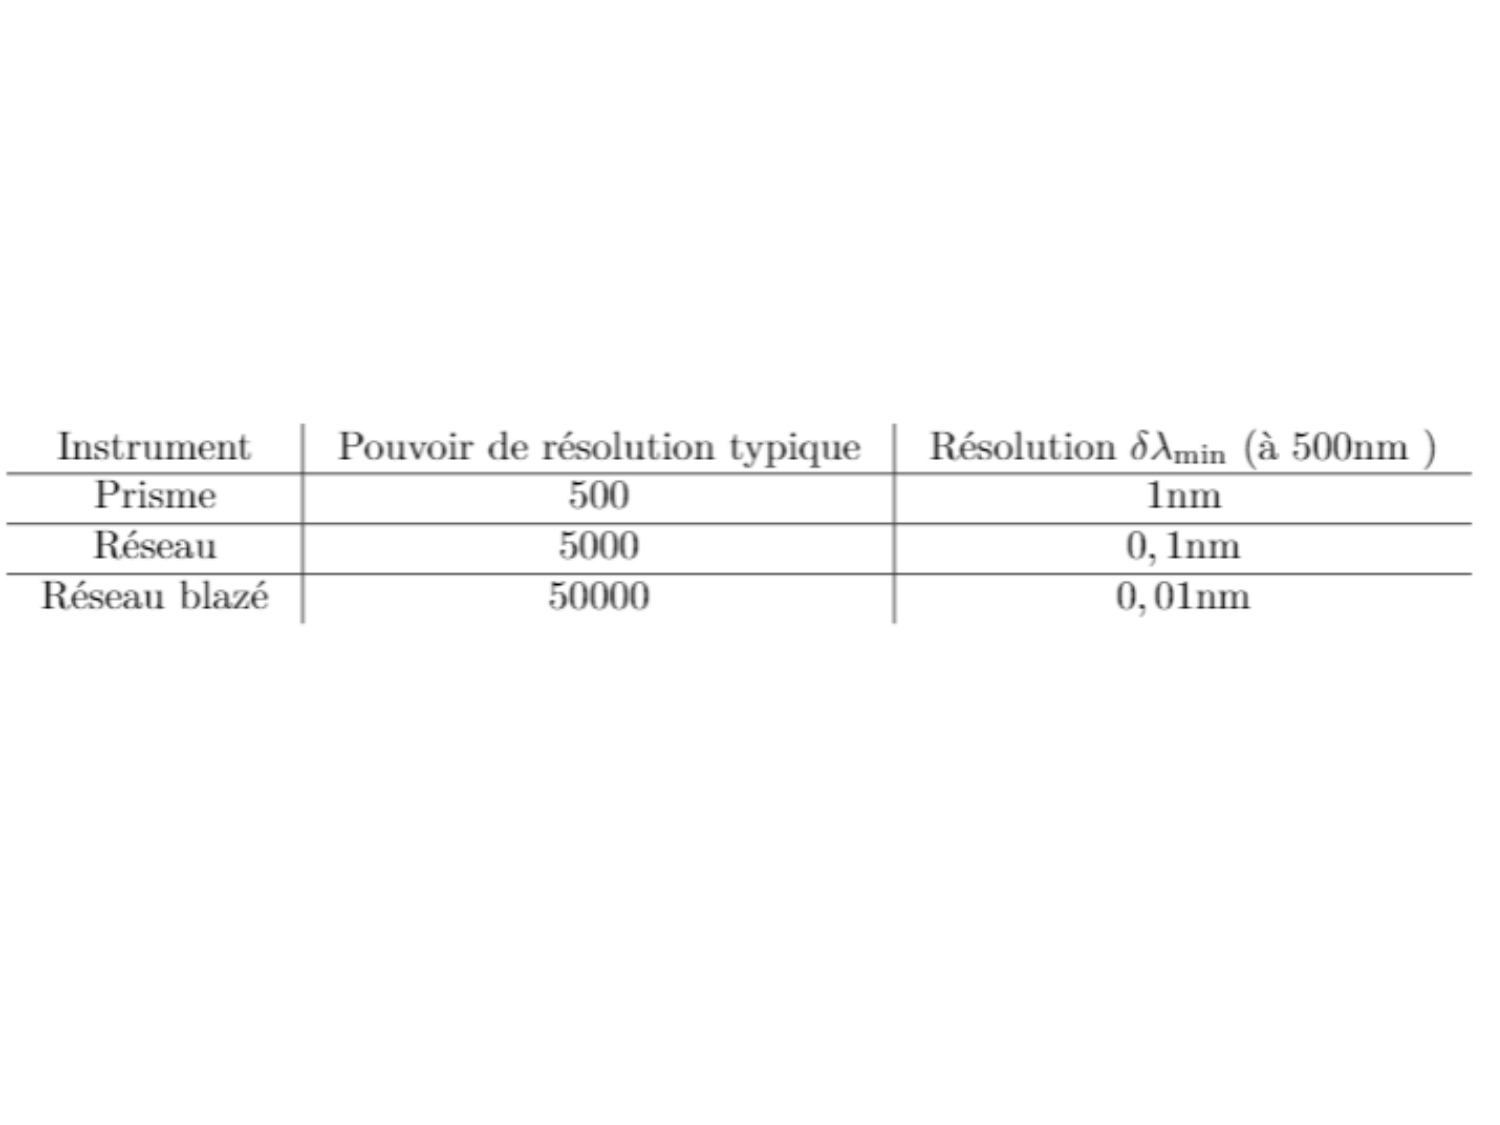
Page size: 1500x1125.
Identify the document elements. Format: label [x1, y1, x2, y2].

picture [0, 420, 1500, 627]
